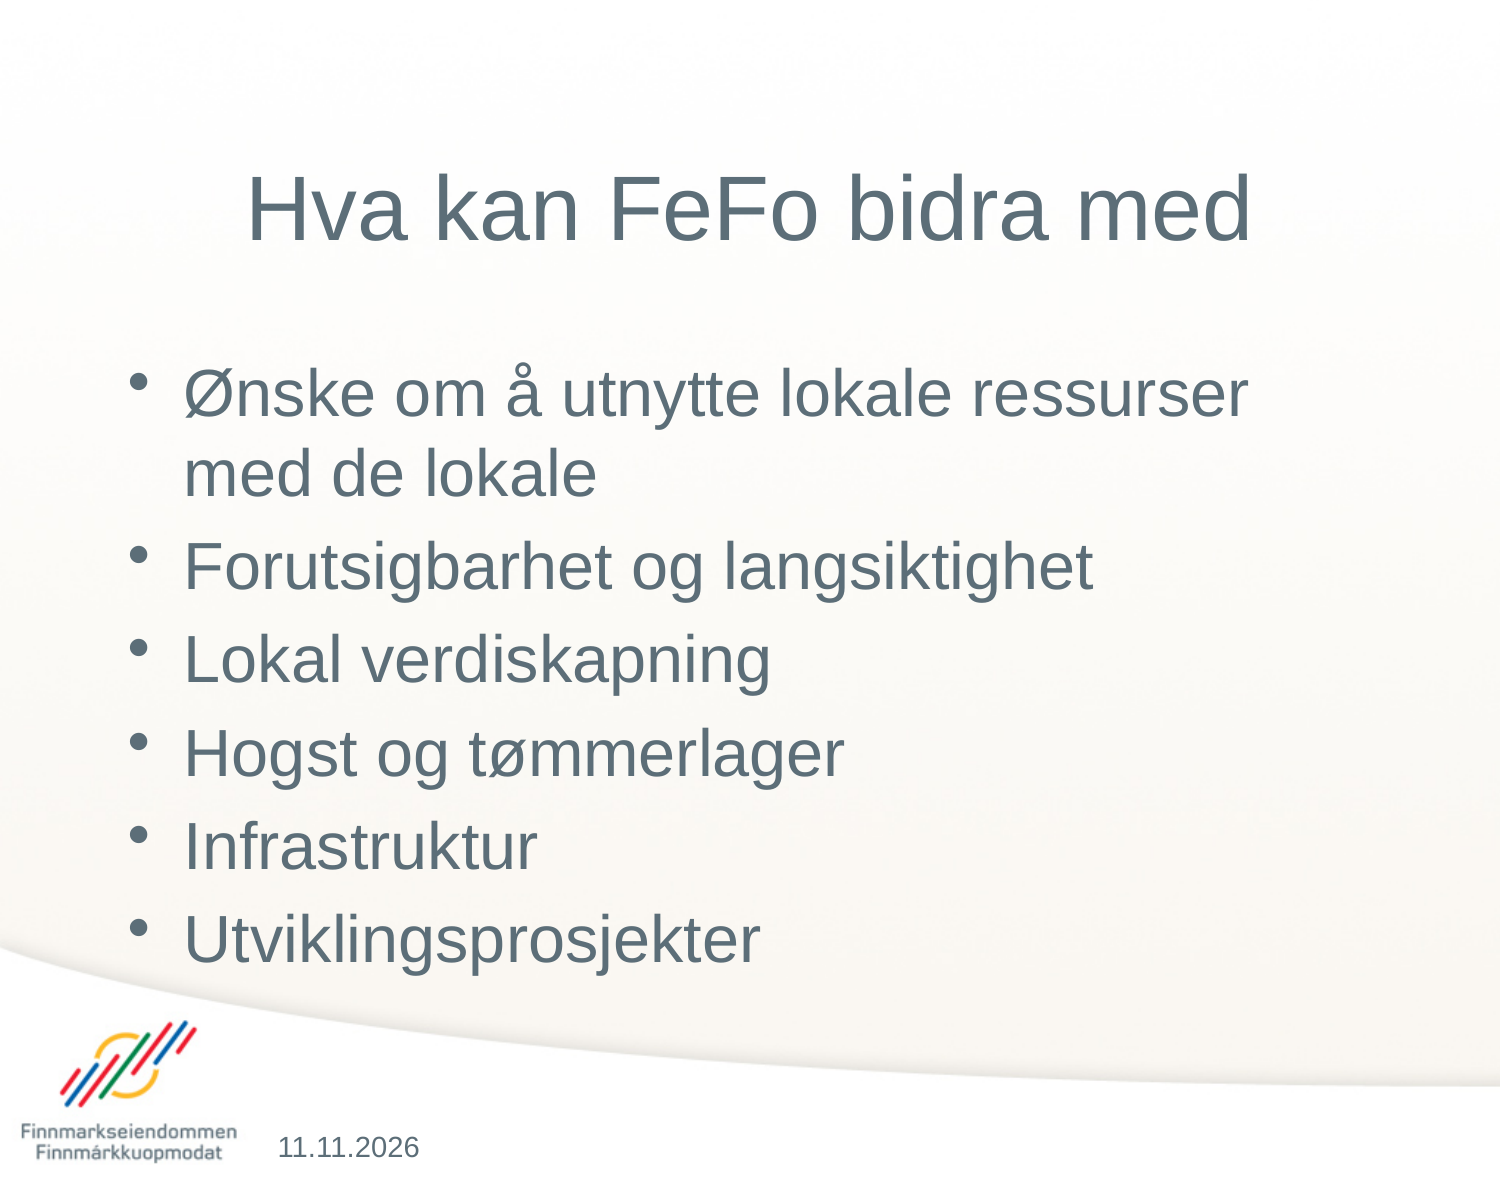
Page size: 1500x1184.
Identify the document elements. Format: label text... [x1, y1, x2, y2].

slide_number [262, 1120, 576, 1176]
picture [0, 0, 1500, 1184]
title Hva kan FeFo bidra med [112, 104, 1388, 303]
list Ønske om å utnytte lokale ressurser med de lokale Forutsigbarhet og langsiktighet Lokal verdiskapning Hogst og tømmerlager Infrastruktur Utviklingsprosjekter [112, 341, 1388, 1041]
